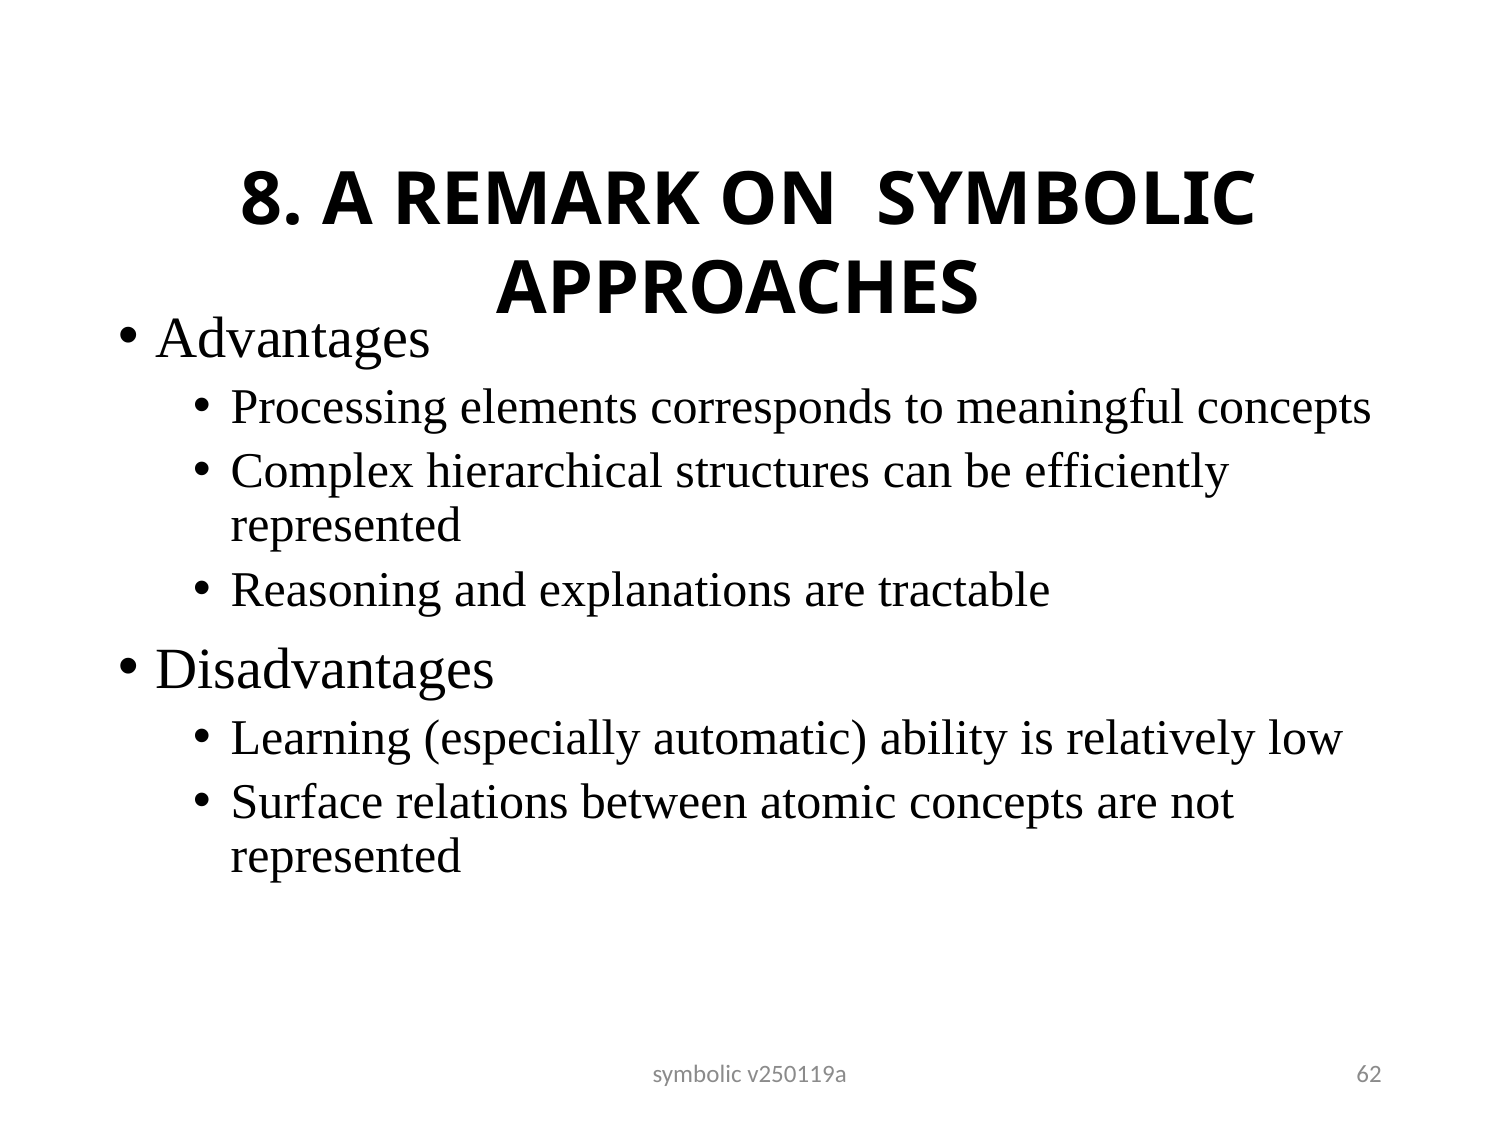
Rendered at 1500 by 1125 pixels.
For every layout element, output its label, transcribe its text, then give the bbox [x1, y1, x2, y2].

title 8. A REMARK ON SYMBOLIC APPROACHES [0, 152, 1500, 341]
slide_number 62 [1059, 1042, 1397, 1103]
list Advantages Processing elements corresponds to meaningful concepts Complex hierarchical structures can be efficiently represented Reasoning and explanations are tractable Disadvantages Learning (especially automatic) ability is relatively low Surface relations between atomic concepts are not represented [103, 299, 1397, 1014]
footer symbolic v250119a [496, 1042, 1004, 1103]
